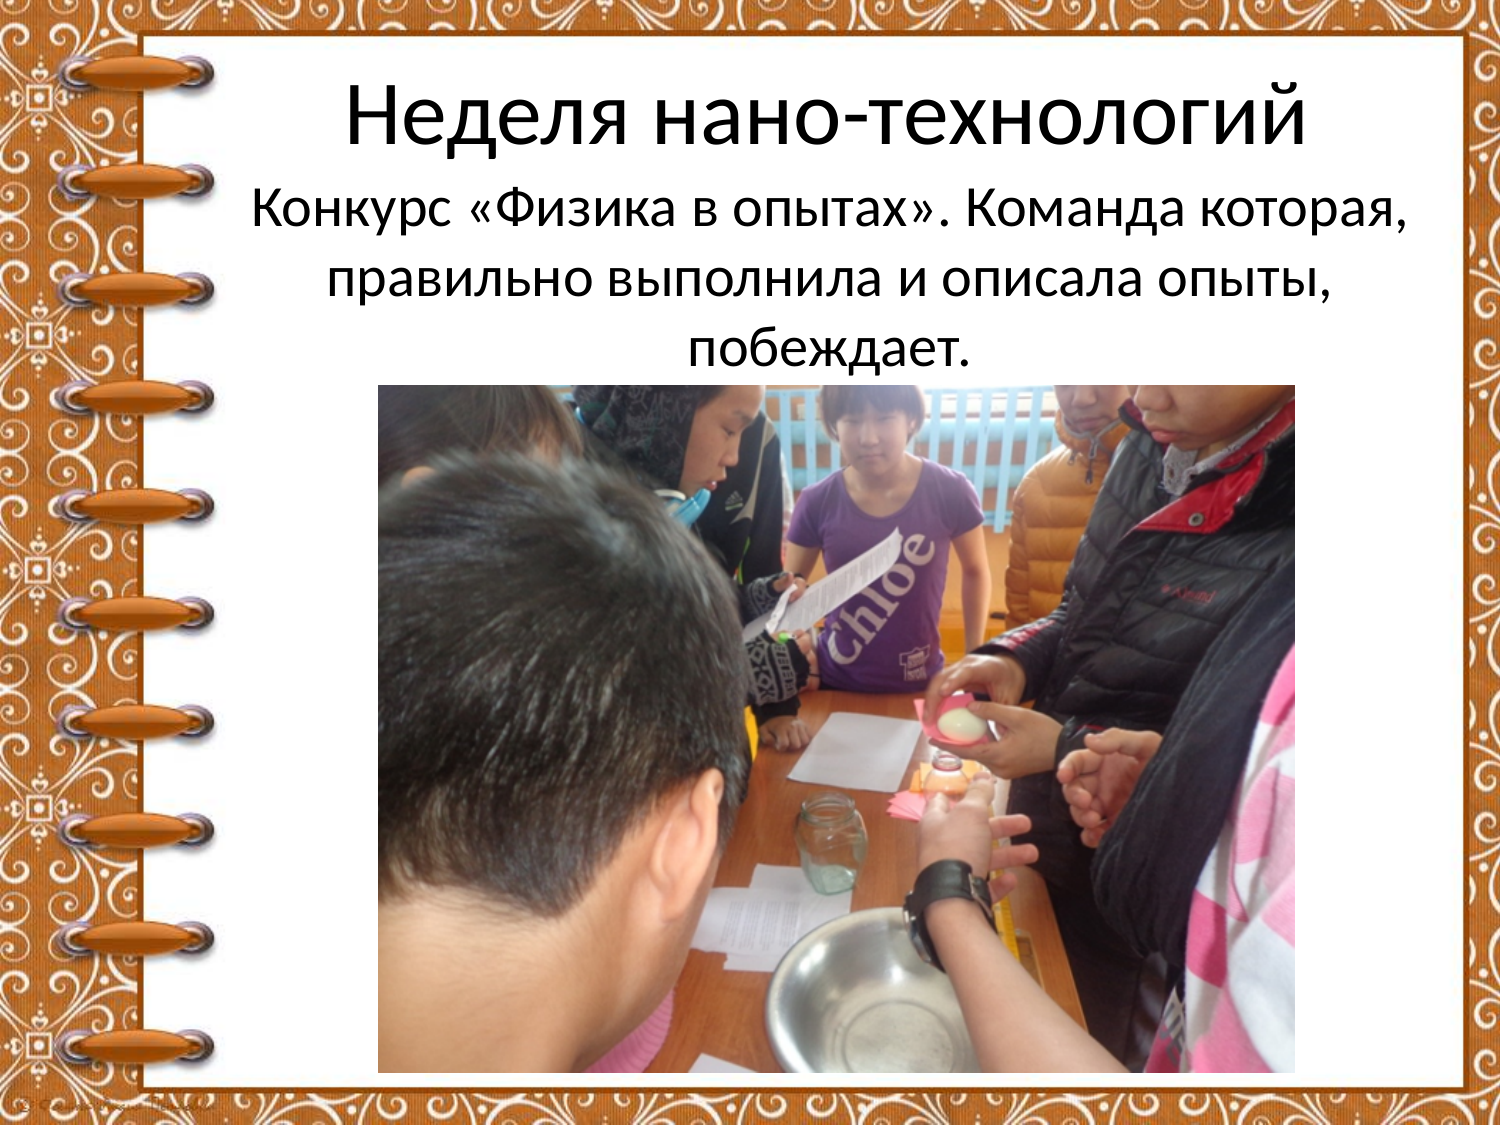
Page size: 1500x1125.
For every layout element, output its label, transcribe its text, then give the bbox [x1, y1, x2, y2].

title Неделя нано-технологий [230, 45, 1425, 233]
picture [0, 0, 1500, 1125]
list Конкурс «Физика в опытах». Команда которая, правильно выполнила и описала опыты, побеждает. [232, 160, 1428, 374]
